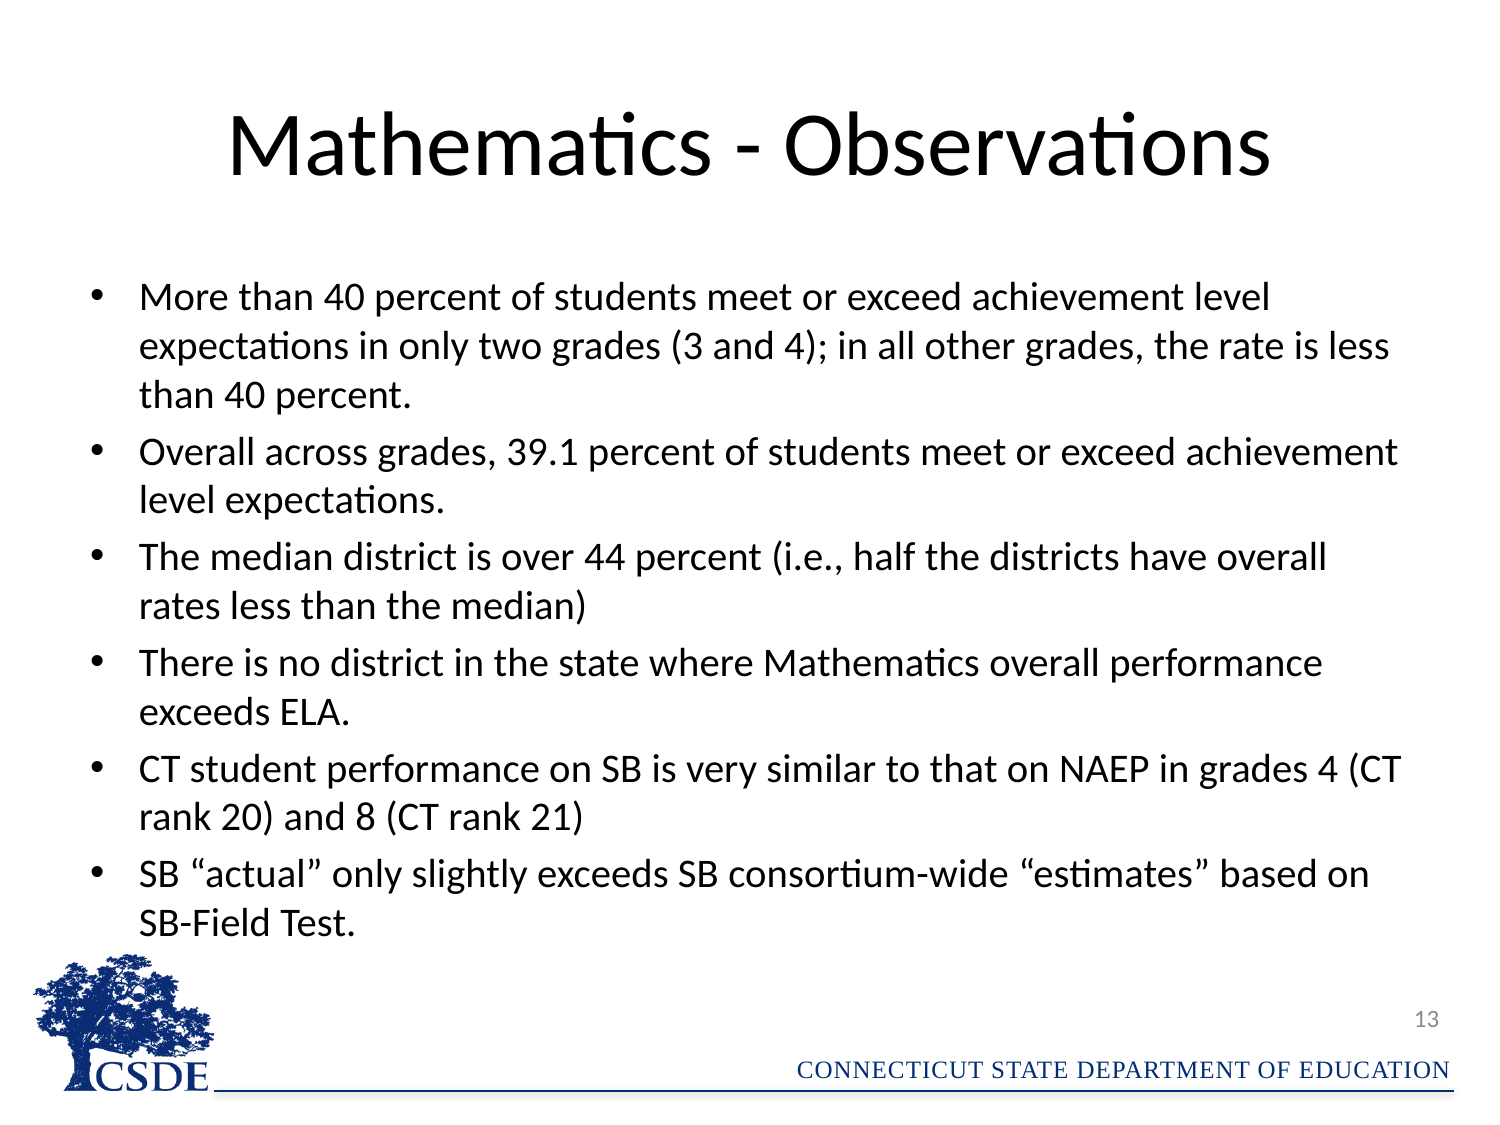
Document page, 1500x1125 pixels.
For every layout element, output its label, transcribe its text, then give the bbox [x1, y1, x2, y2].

picture [33, 954, 214, 1091]
title Mathematics - Observations [75, 45, 1425, 233]
slide_number 13 [1366, 987, 1455, 1048]
list More than 40 percent of students meet or exceed achievement level expectations in only two grades (3 and 4); in all other grades, the rate is less than 40 percent. Overall across grades, 39.1 percent of students meet or exceed achievement level expectations. The median district is over 44 percent (i.e., half the districts have overall rates less than the median) There is no district in the state where Mathematics overall performance exceeds ELA. CT student performance on SB is very similar to that on NAEP in grades 4 (CT rank 20) and 8 (CT rank 21) SB “actual” only slightly exceeds SB consortium-wide “estimates” based on SB-Field Test. [75, 262, 1425, 955]
